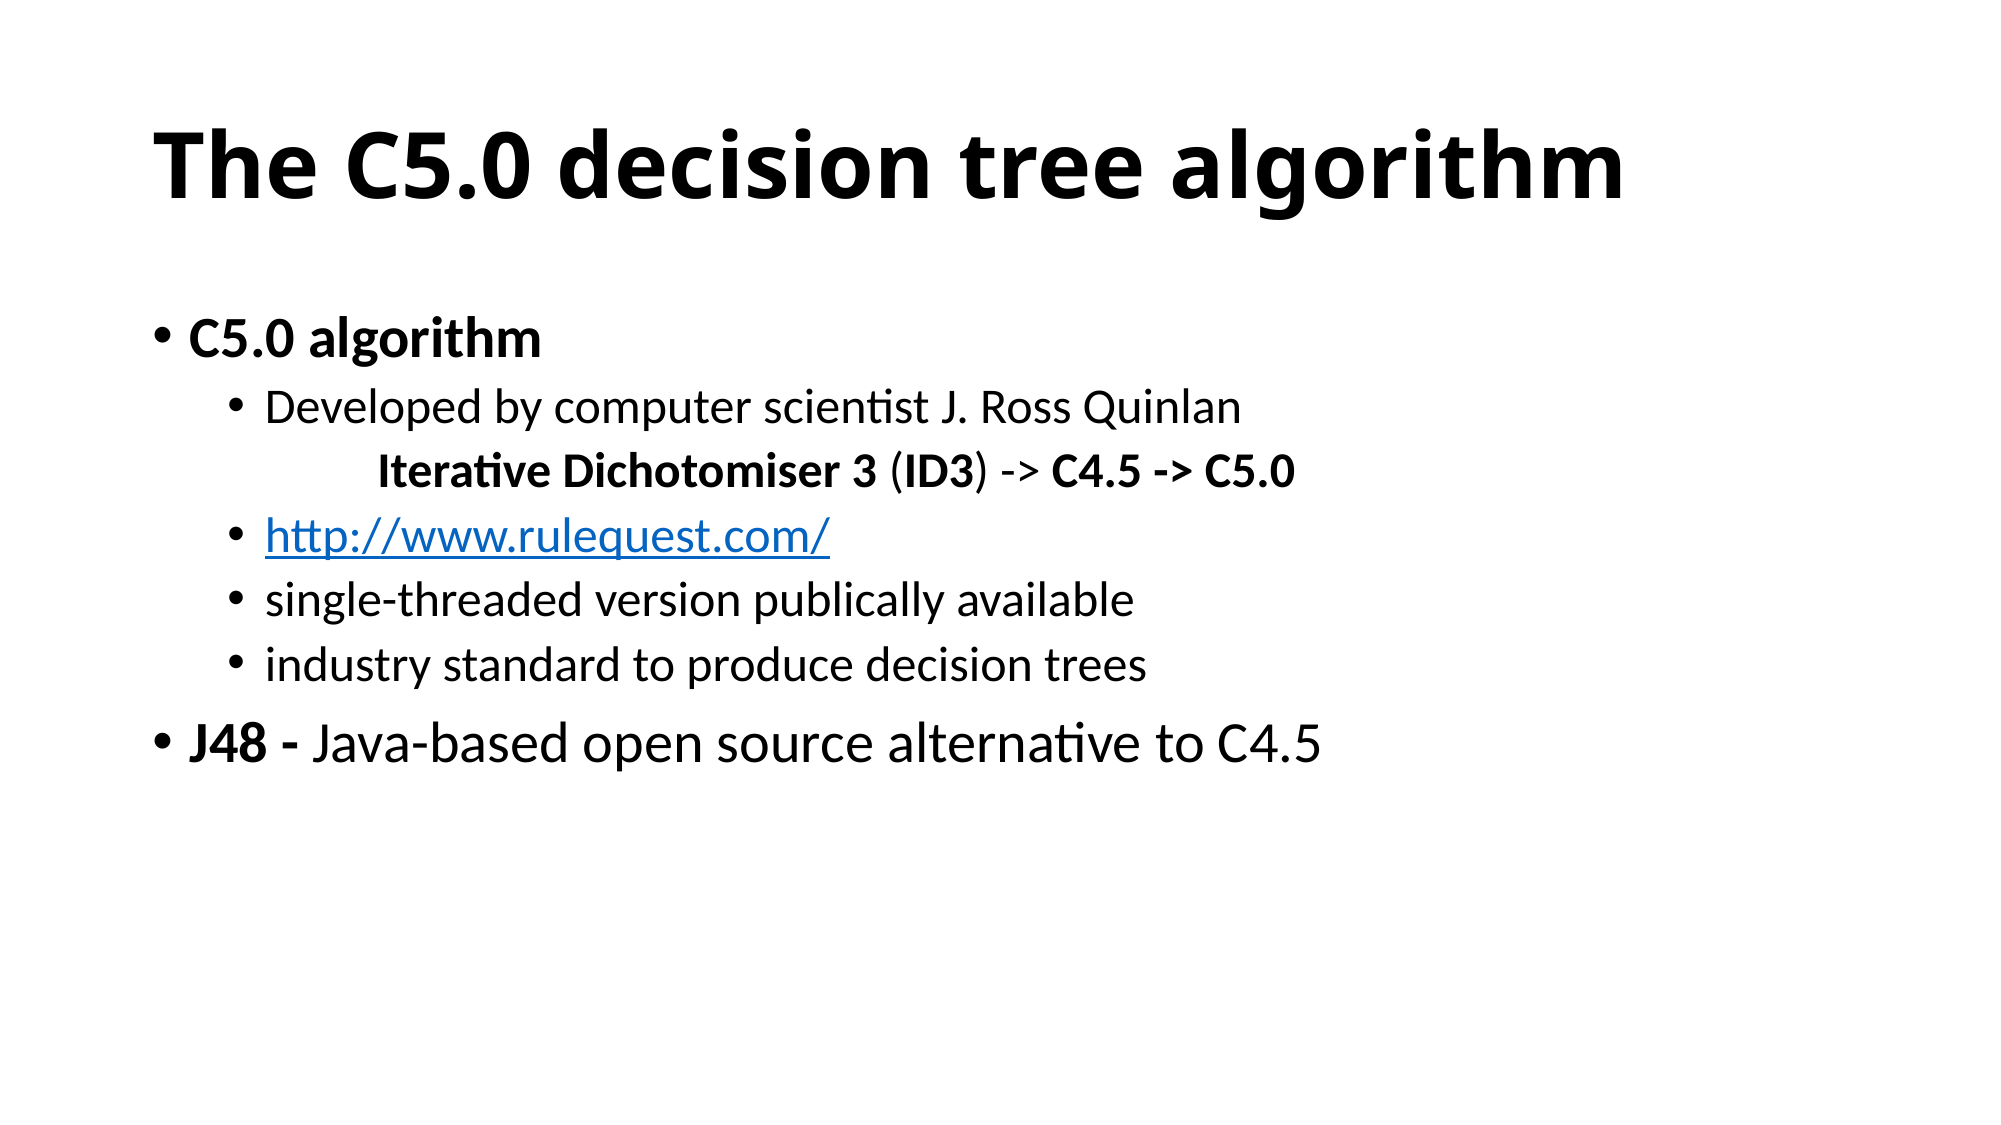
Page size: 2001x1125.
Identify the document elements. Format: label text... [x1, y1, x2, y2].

title The C5.0 decision tree algorithm [137, 59, 1863, 278]
list C5.0 algorithm Developed by computer scientist J. Ross Quinlan Iterative Dichotomiser 3 (ID3) -> C4.5 -> C5.0 http://www.rulequest.com/ single-threaded version publically available industry standard to produce decision trees J48 - Java-based open source alternative to C4.5 [137, 299, 1863, 1014]
